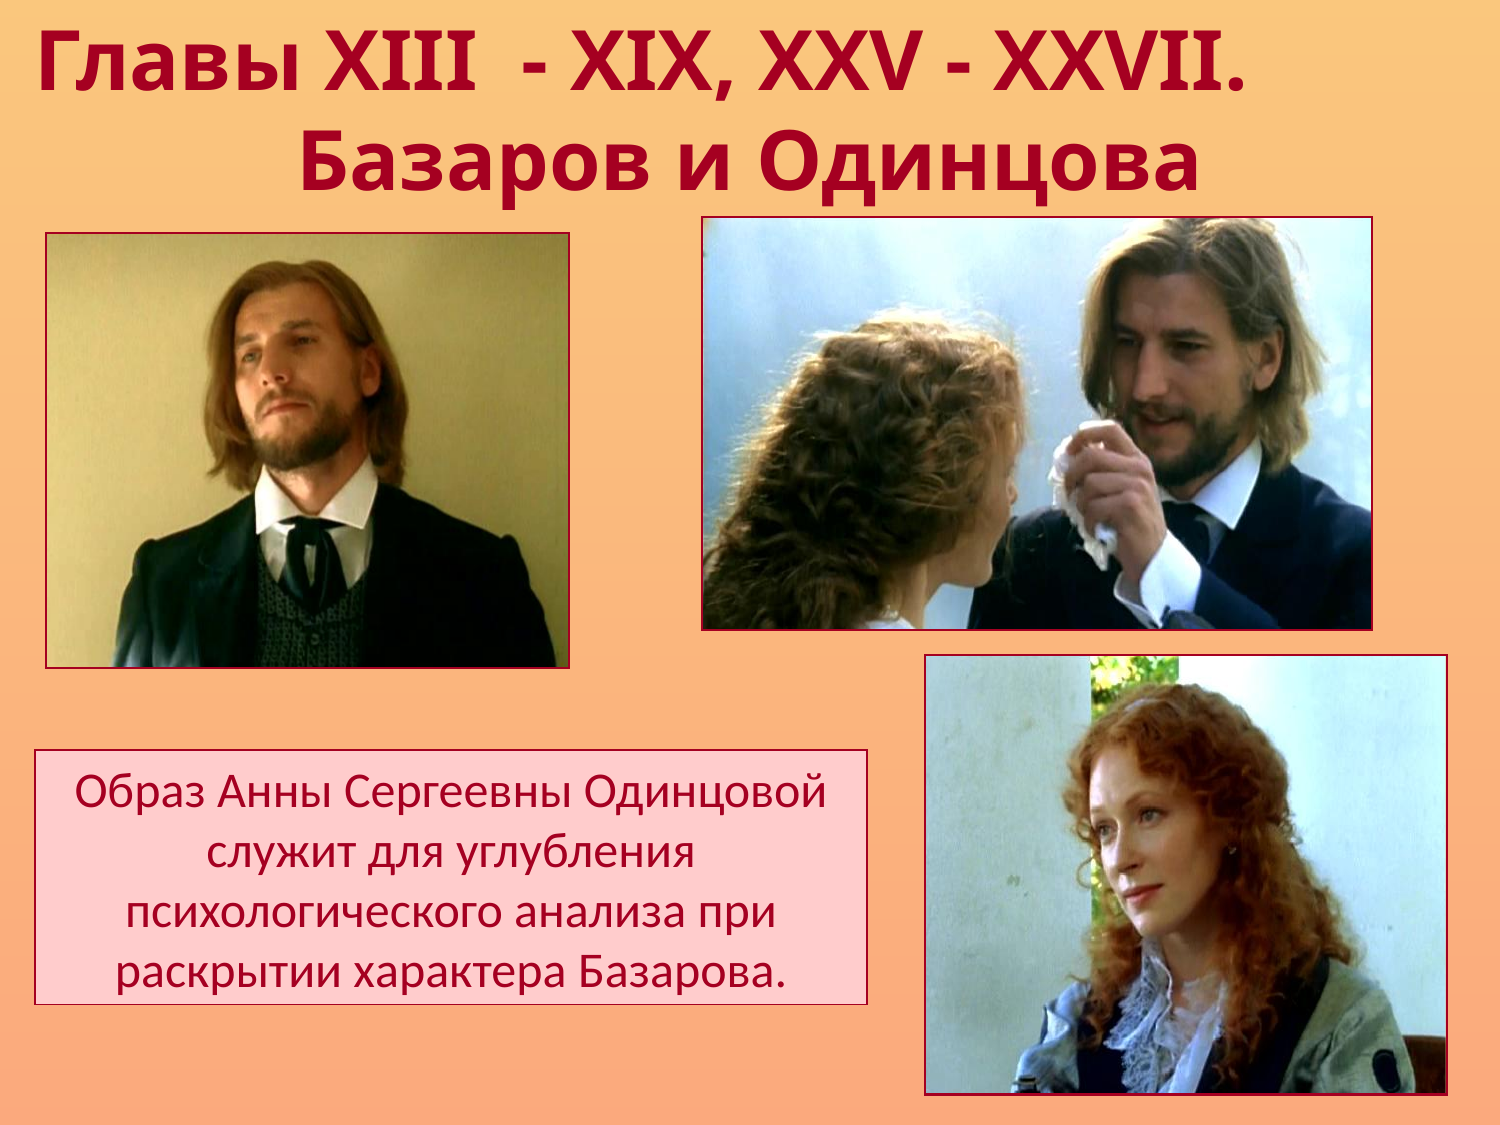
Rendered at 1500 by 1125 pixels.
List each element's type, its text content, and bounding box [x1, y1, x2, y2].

picture [46, 234, 569, 667]
picture [925, 655, 1446, 1094]
text_box Образ Анны Сергеевны Одинцовой служит для углубления психологического анализа при раскрытии характера Базарова. [35, 749, 868, 1005]
picture [702, 217, 1372, 630]
text_box Главы XIII - XIX, XXV - XXVII. Базаров и Одинцова [0, 0, 1500, 215]
